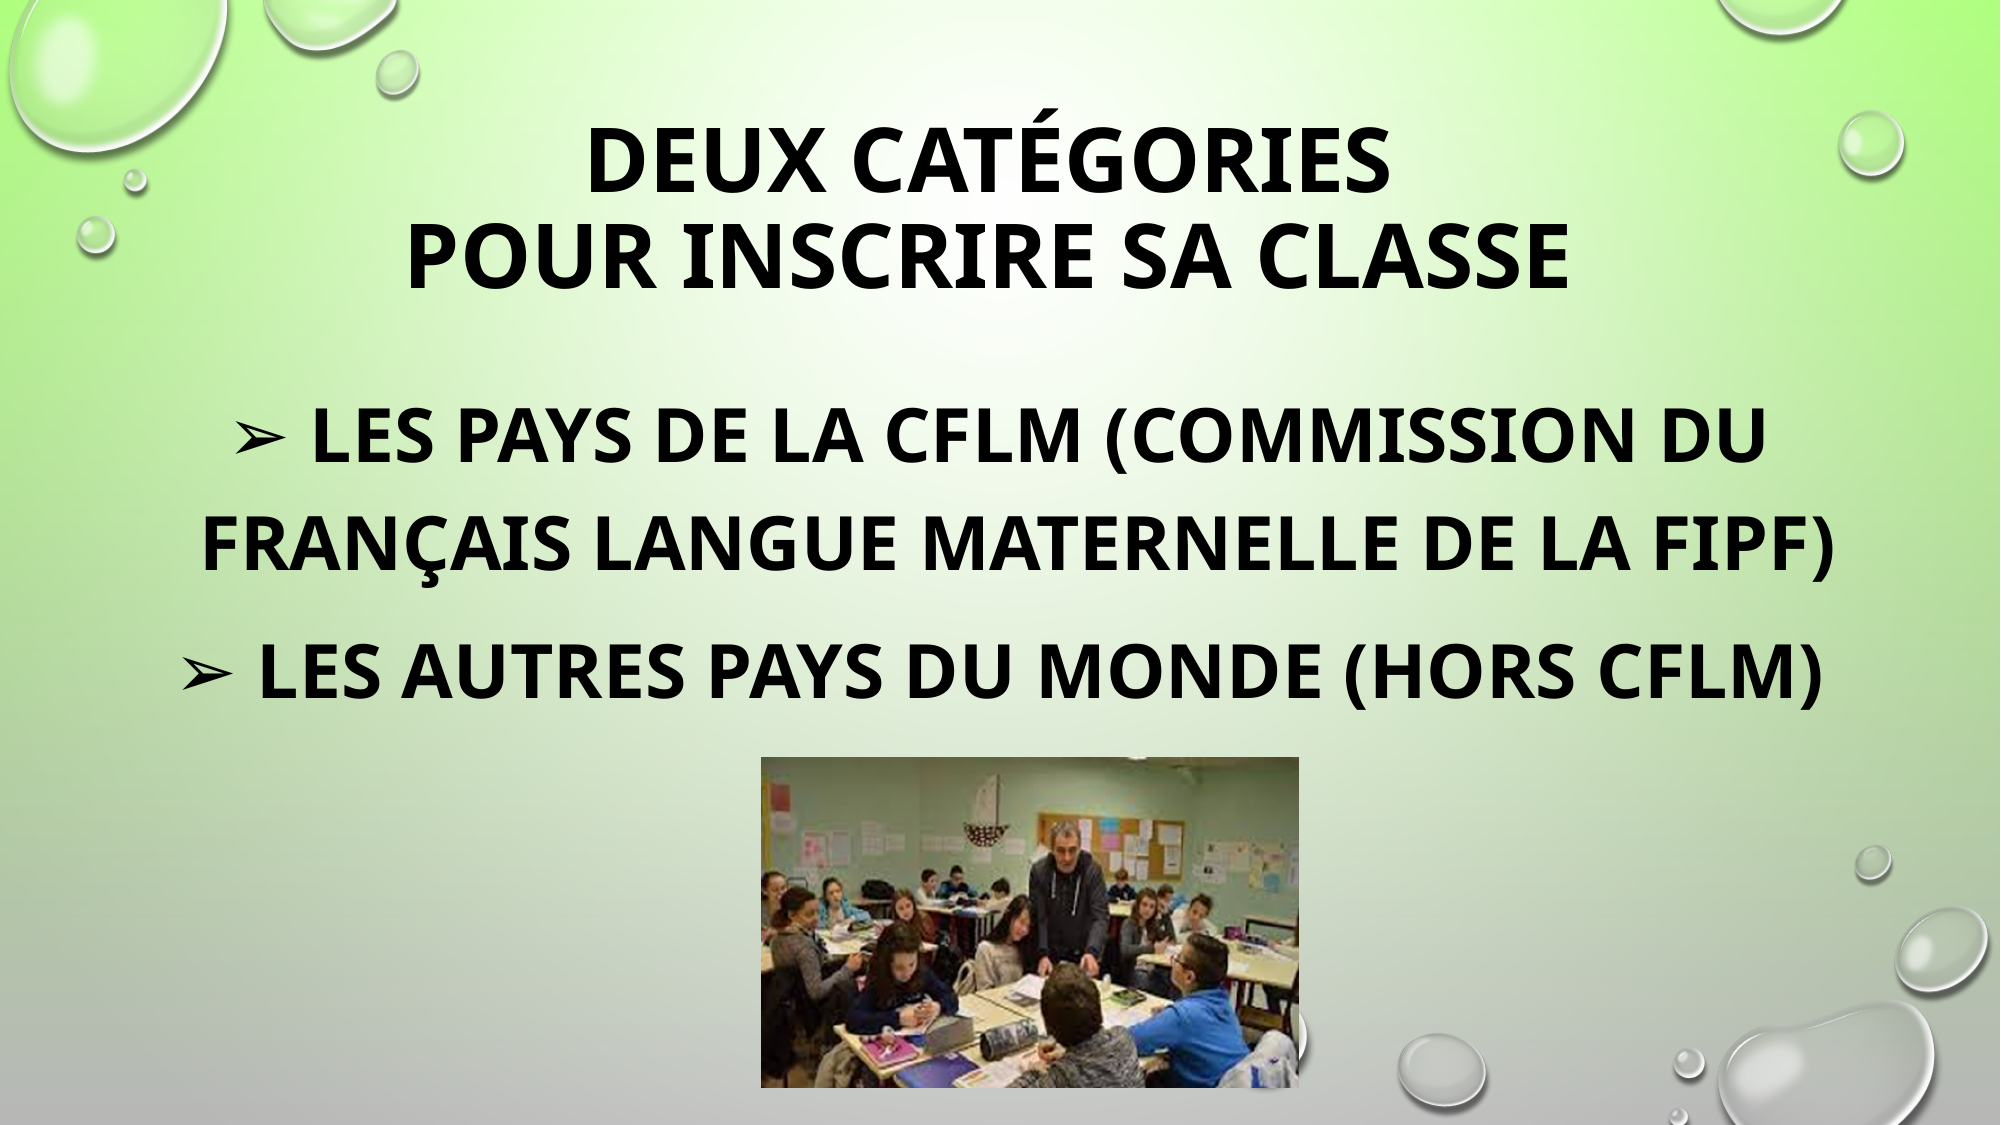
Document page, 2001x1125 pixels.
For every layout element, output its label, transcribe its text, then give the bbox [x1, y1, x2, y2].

title deux catégories pour inscrire sa classe [149, 100, 1851, 361]
list Les pays de la CFLM (Commission du français langue maternelle de la FIPF) Les AUTRES pays du monde (Hors CFLM) [149, 361, 1851, 774]
picture [0, 0, 2000, 1125]
